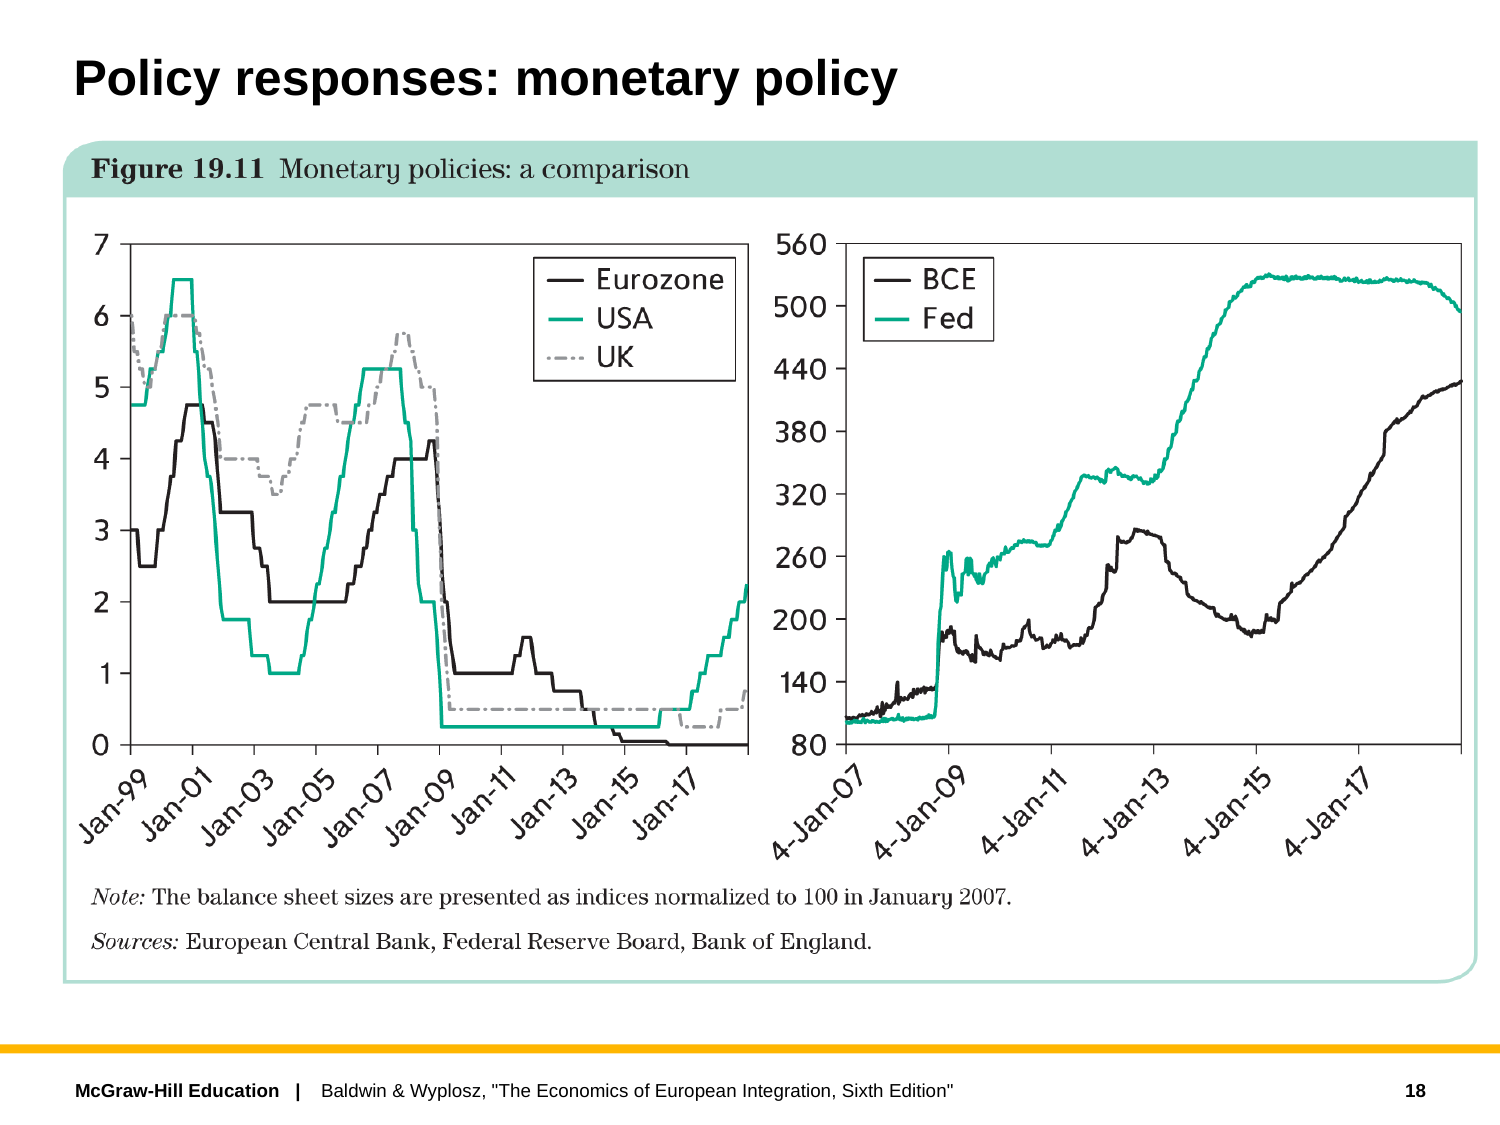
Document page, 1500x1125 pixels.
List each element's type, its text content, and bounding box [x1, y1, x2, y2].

picture [58, 136, 1482, 989]
slide_number 18 [1283, 1071, 1442, 1109]
title Policy responses: monetary policy [58, 45, 1203, 136]
footer Baldwin & Wyplosz, "The Economics of European Integration, Sixth Edition" [306, 1071, 1207, 1109]
